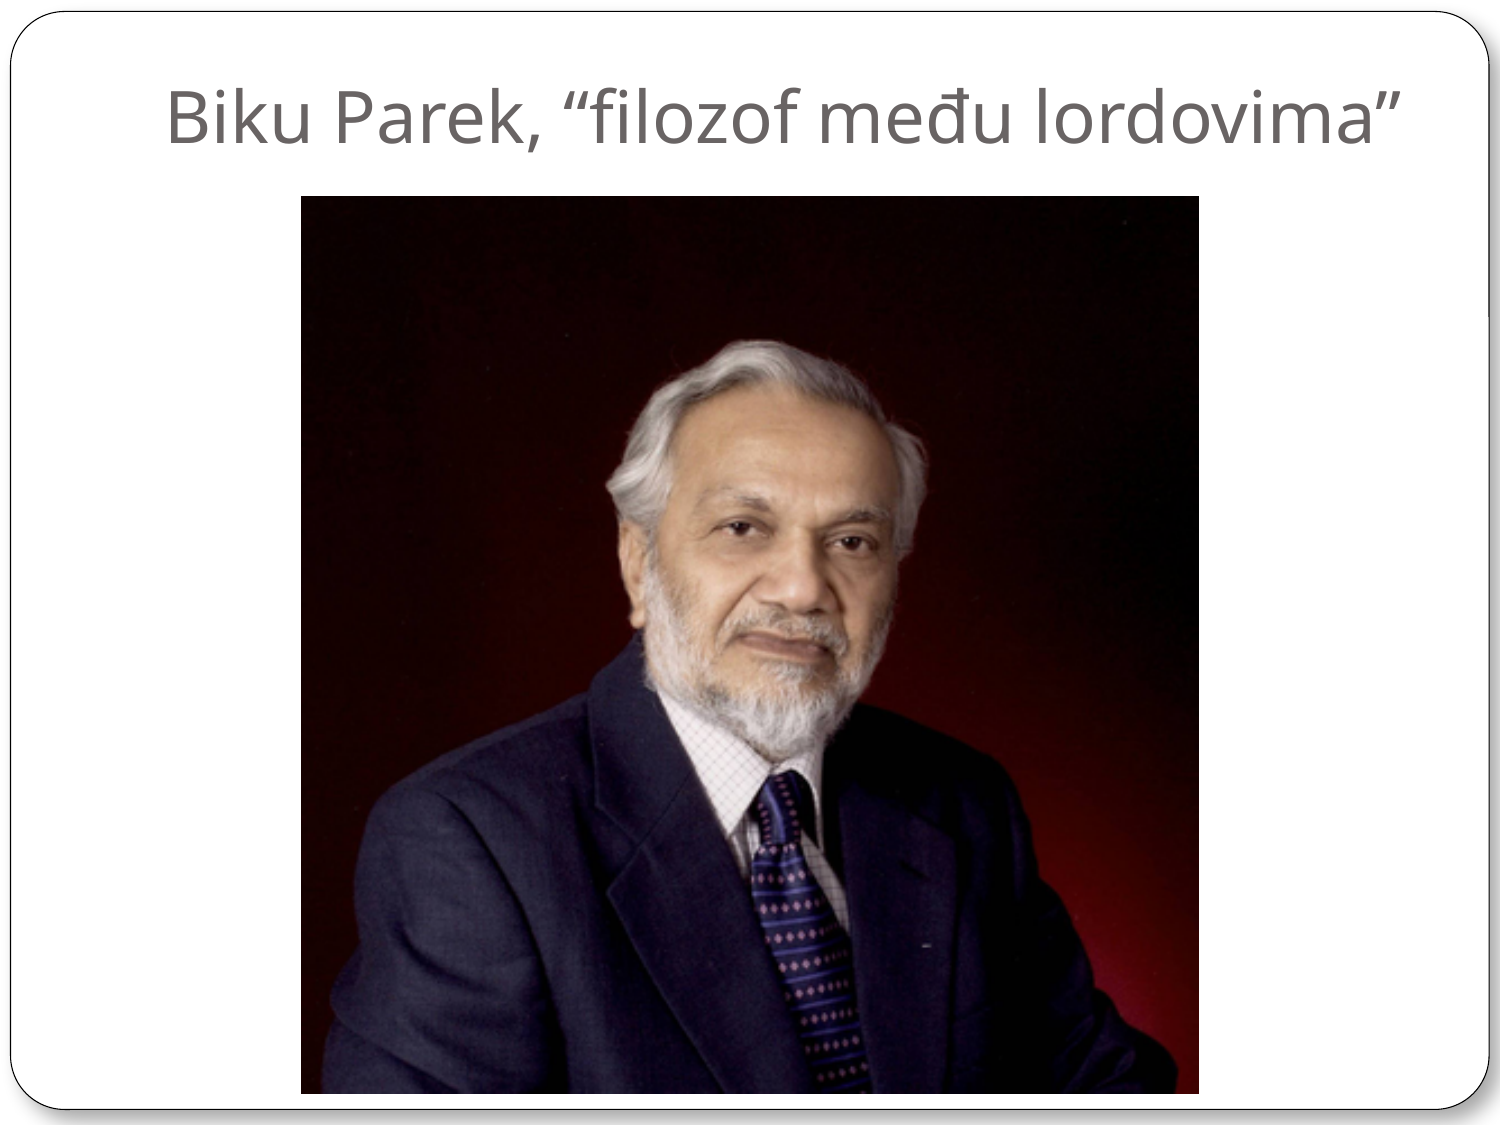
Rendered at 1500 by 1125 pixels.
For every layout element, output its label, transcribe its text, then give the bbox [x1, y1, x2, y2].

title Biku Parek, “filozof među lordovima” [150, 45, 1425, 173]
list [300, 195, 1200, 1095]
